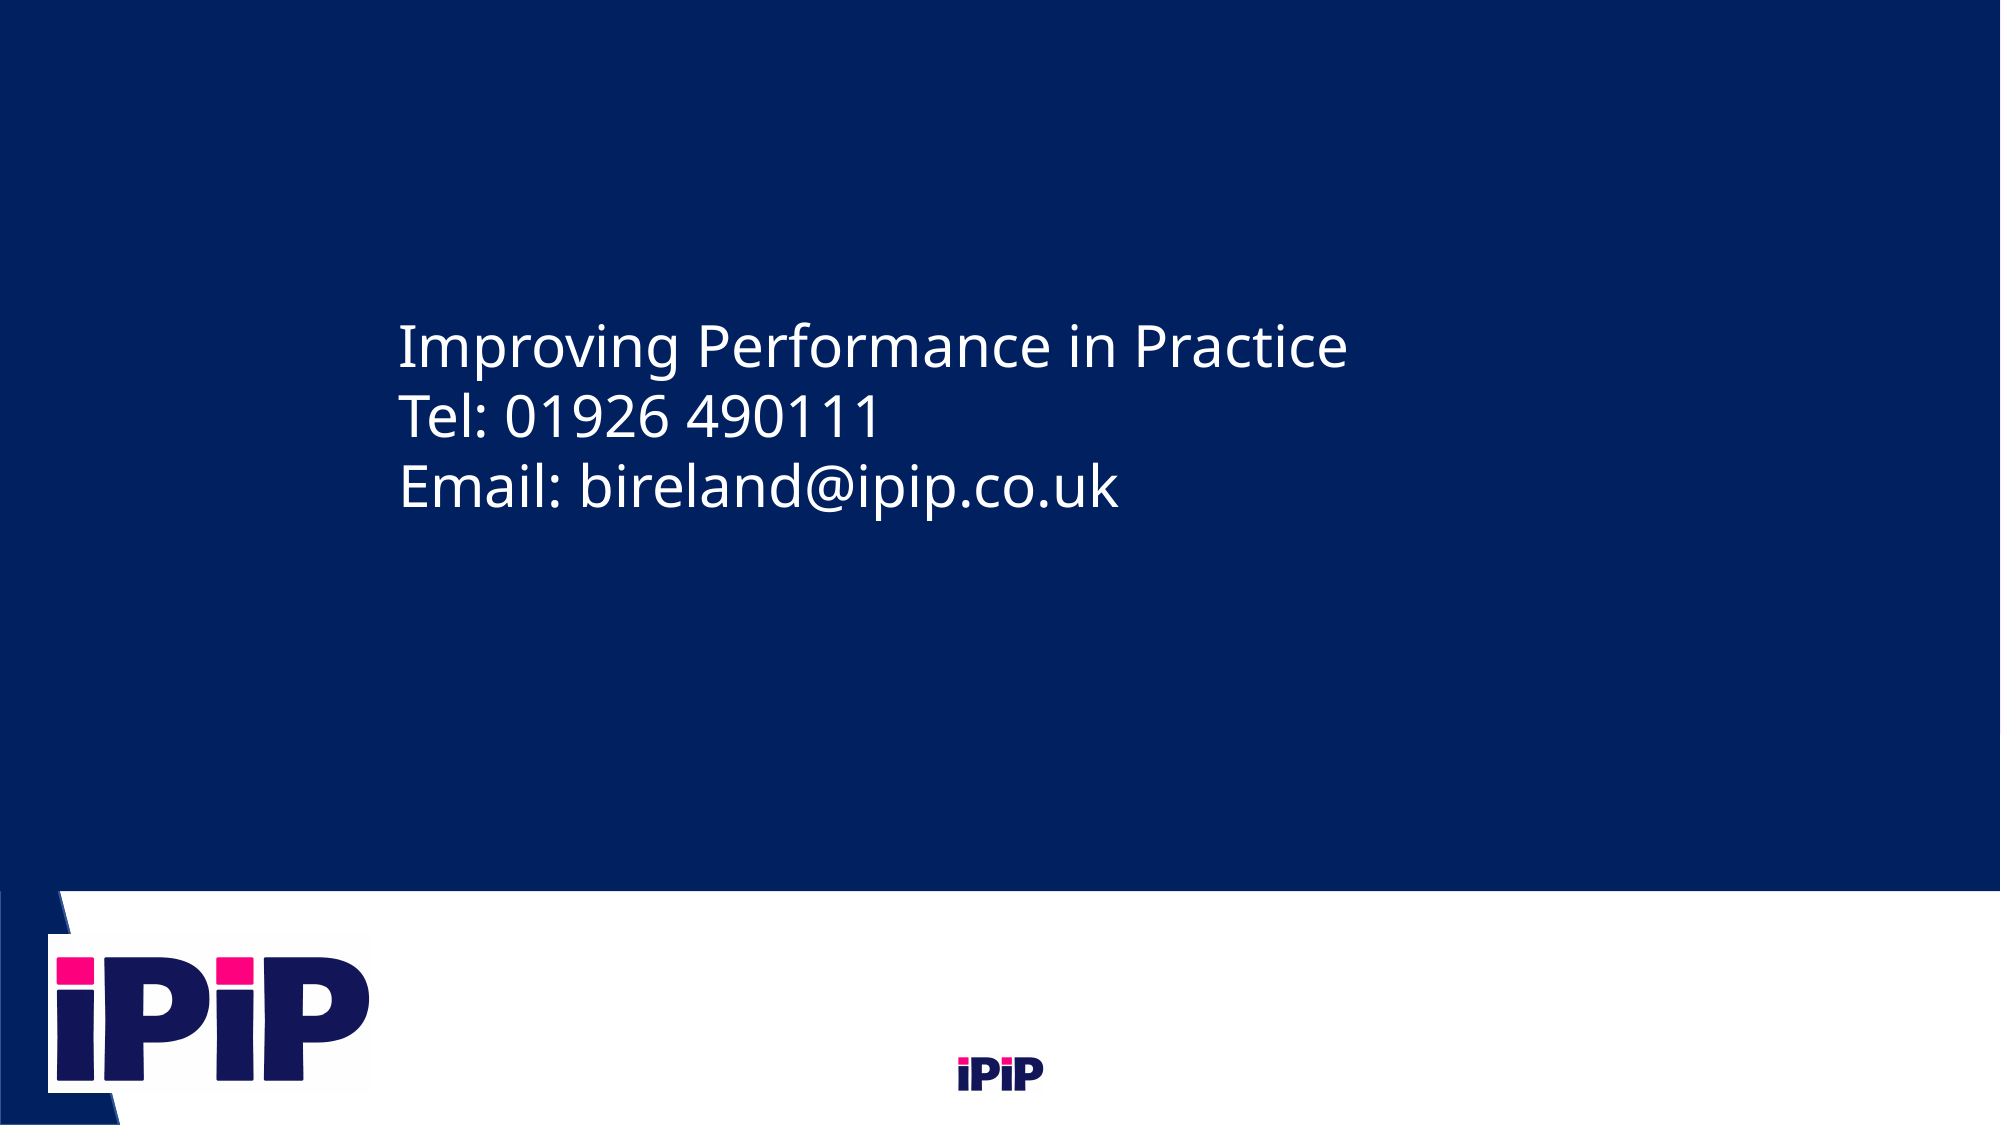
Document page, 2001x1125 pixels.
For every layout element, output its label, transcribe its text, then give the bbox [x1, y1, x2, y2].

picture [48, 934, 372, 1093]
text_box [0, 0, 2000, 892]
picture [956, 1051, 1044, 1094]
text_box Improving Performance in Practice Tel: 01926 490111 Email: bireland@ipip.co.uk [383, 301, 1563, 598]
